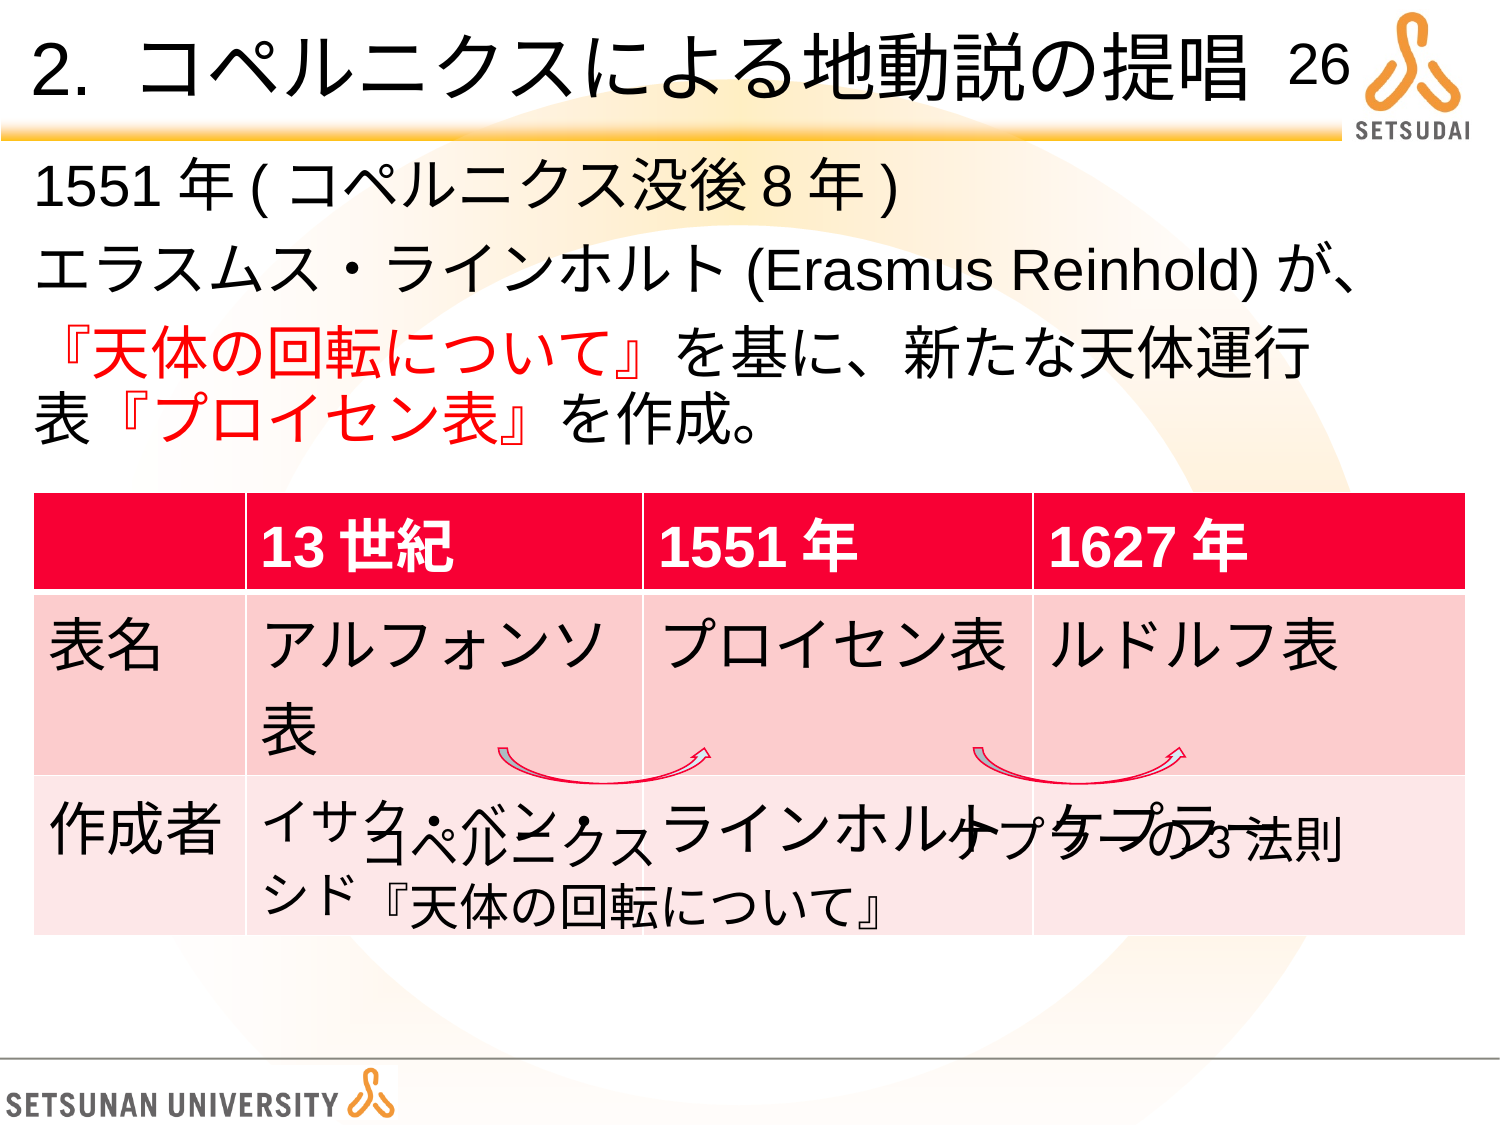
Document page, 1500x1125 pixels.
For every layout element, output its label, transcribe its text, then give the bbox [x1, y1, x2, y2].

table_header 1627年 [1034, 493, 1465, 589]
table_cell ラインホルト [644, 776, 1032, 935]
text_box コペルニクス 『天体の回転について』 [344, 808, 923, 944]
picture [0, 1060, 1380, 1125]
table_cell ケプラー [1034, 776, 1465, 935]
table_cell ルドルフ表 [1034, 595, 1465, 775]
table_cell 作成者 [34, 776, 245, 935]
text_box 1551年(コペルニクス没後8年) エラスムス・ラインホルト(Erasmus Reinhold)が、 『天体の回転について』を基に、新たな天体運行表『プロイセン表』を作成。 [33, 153, 1339, 492]
picture [0, 9, 1472, 1057]
title 2. コペルニクスによる地動説の提唱 [30, 8, 1343, 123]
text_box [498, 748, 710, 784]
table_header [34, 493, 245, 589]
table_cell イサク・ベン・シド [247, 776, 642, 935]
table_header 1551年 [644, 493, 1032, 589]
table_cell アルフォンソ表 [247, 595, 642, 775]
text_box ケプラーの3法則 [930, 800, 1359, 876]
slide_number 26 [1286, 23, 1407, 97]
table_cell プロイセン表 [644, 595, 1032, 775]
table_header 13世紀 [247, 493, 642, 589]
table_cell 表名 [34, 595, 245, 775]
text_box [973, 747, 1186, 784]
